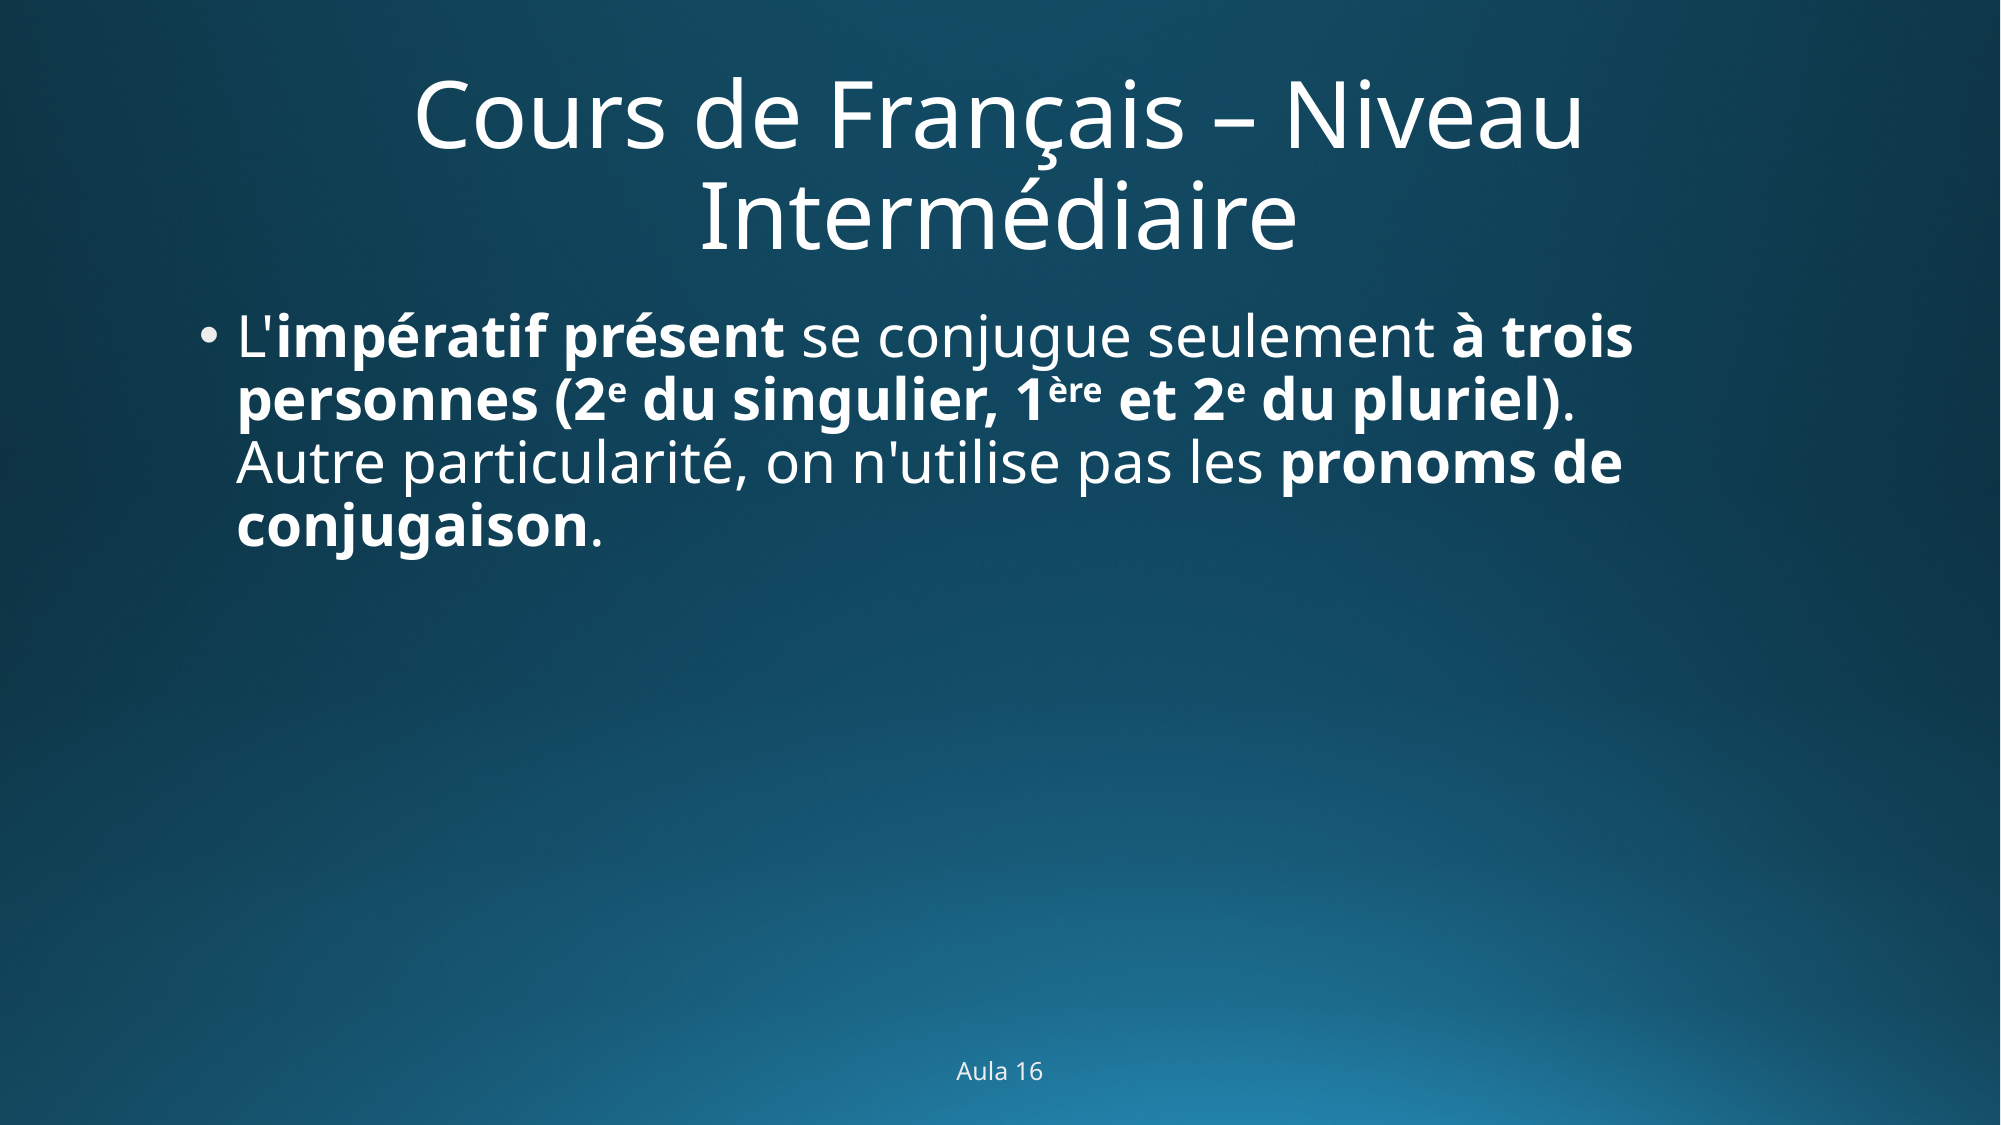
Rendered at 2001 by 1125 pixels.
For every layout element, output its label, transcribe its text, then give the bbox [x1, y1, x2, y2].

title Cours de Français – Niveau Intermédiaire [137, 59, 1863, 278]
footer Aula 16 [662, 1042, 1338, 1103]
list L'impératif présent se conjugue seulement à trois personnes (2e du singulier, 1ère et 2e du pluriel). Autre particularité, on n'utilise pas les pronoms de conjugaison. [183, 299, 1863, 1014]
picture [0, 0, 2001, 1125]
